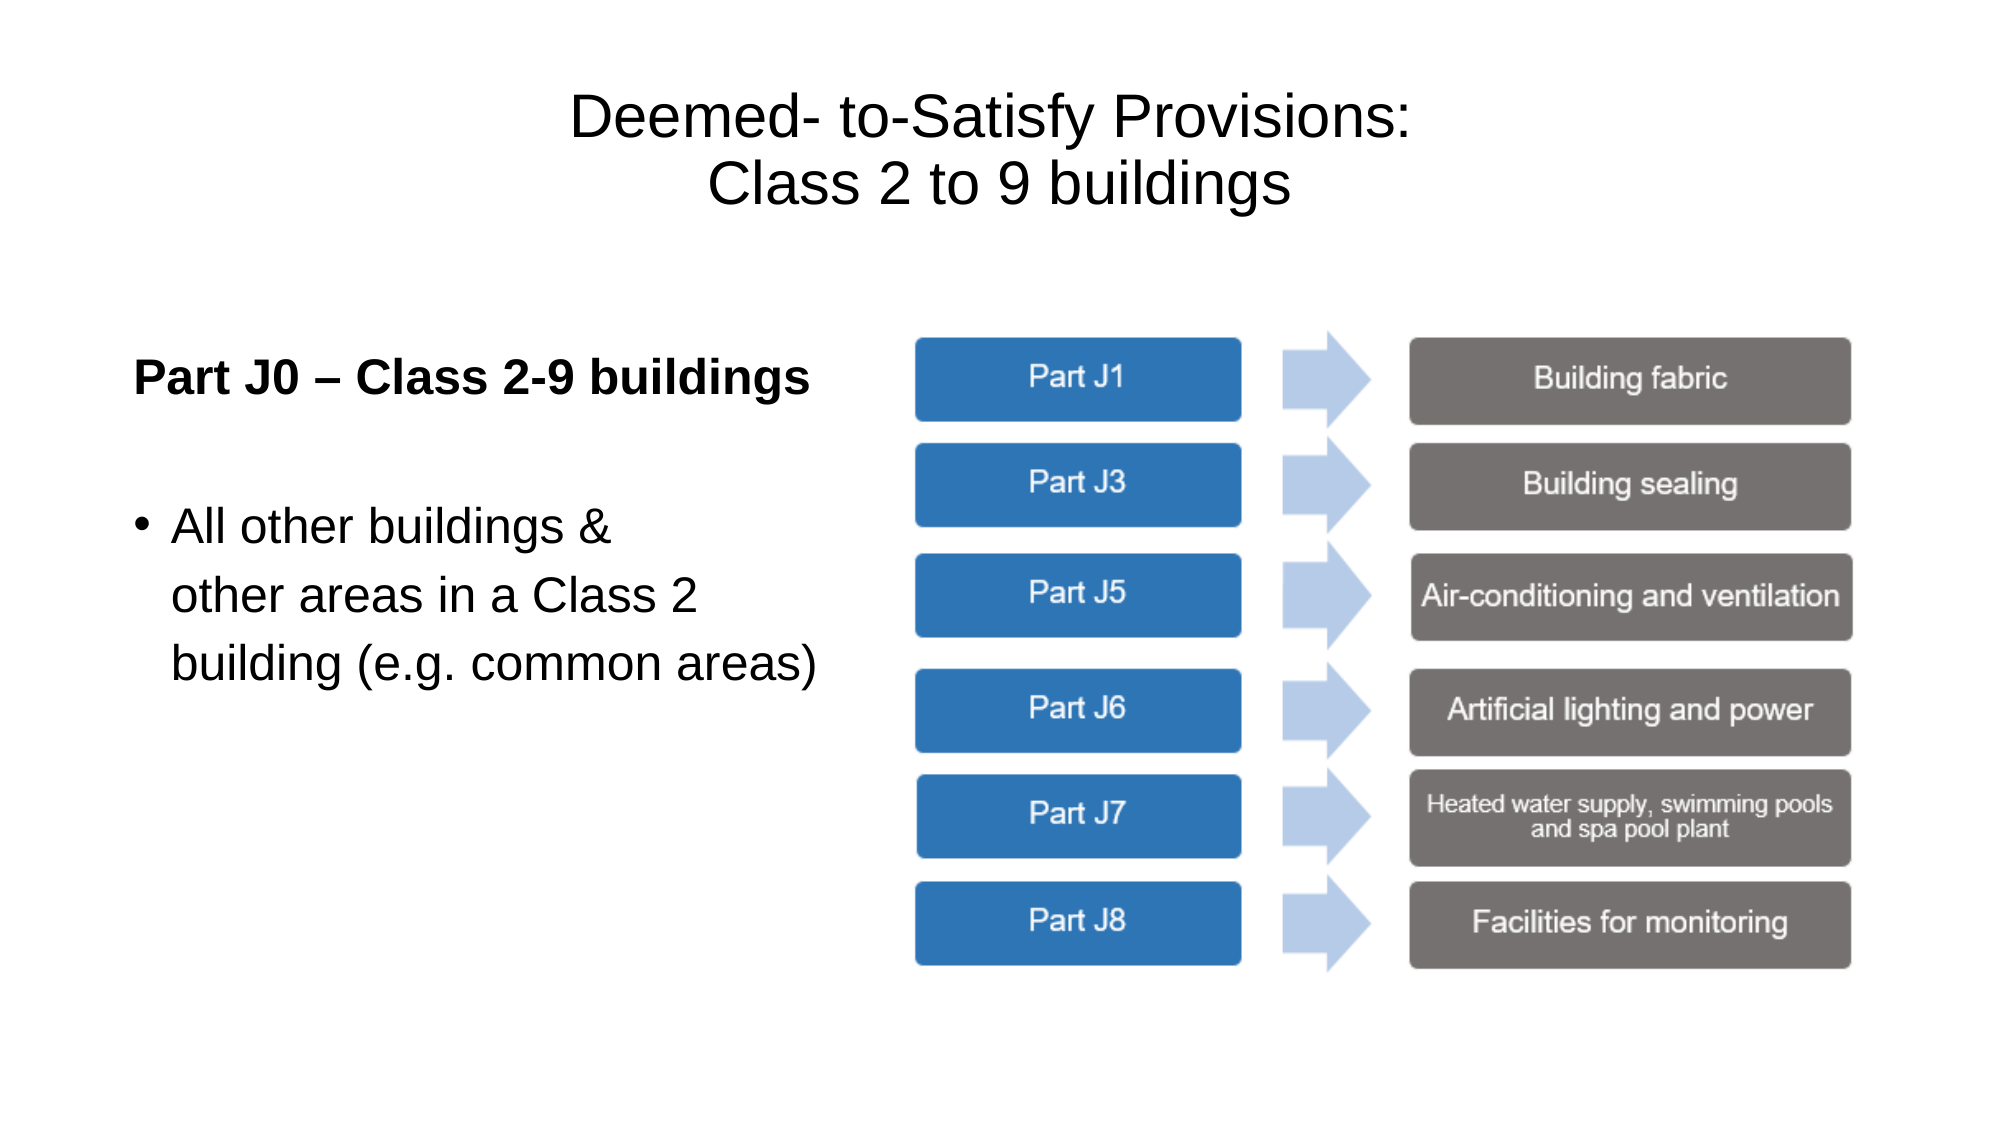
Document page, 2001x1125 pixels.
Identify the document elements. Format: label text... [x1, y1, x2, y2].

picture [904, 328, 1863, 984]
list Part J0 – Class 2-9 buildings All other buildings & other areas in a Class 2 building (e.g. common areas) [118, 328, 844, 1097]
title Deemed- to-Satisfy Provisions: Class 2 to 9 buildings [137, 76, 1863, 226]
